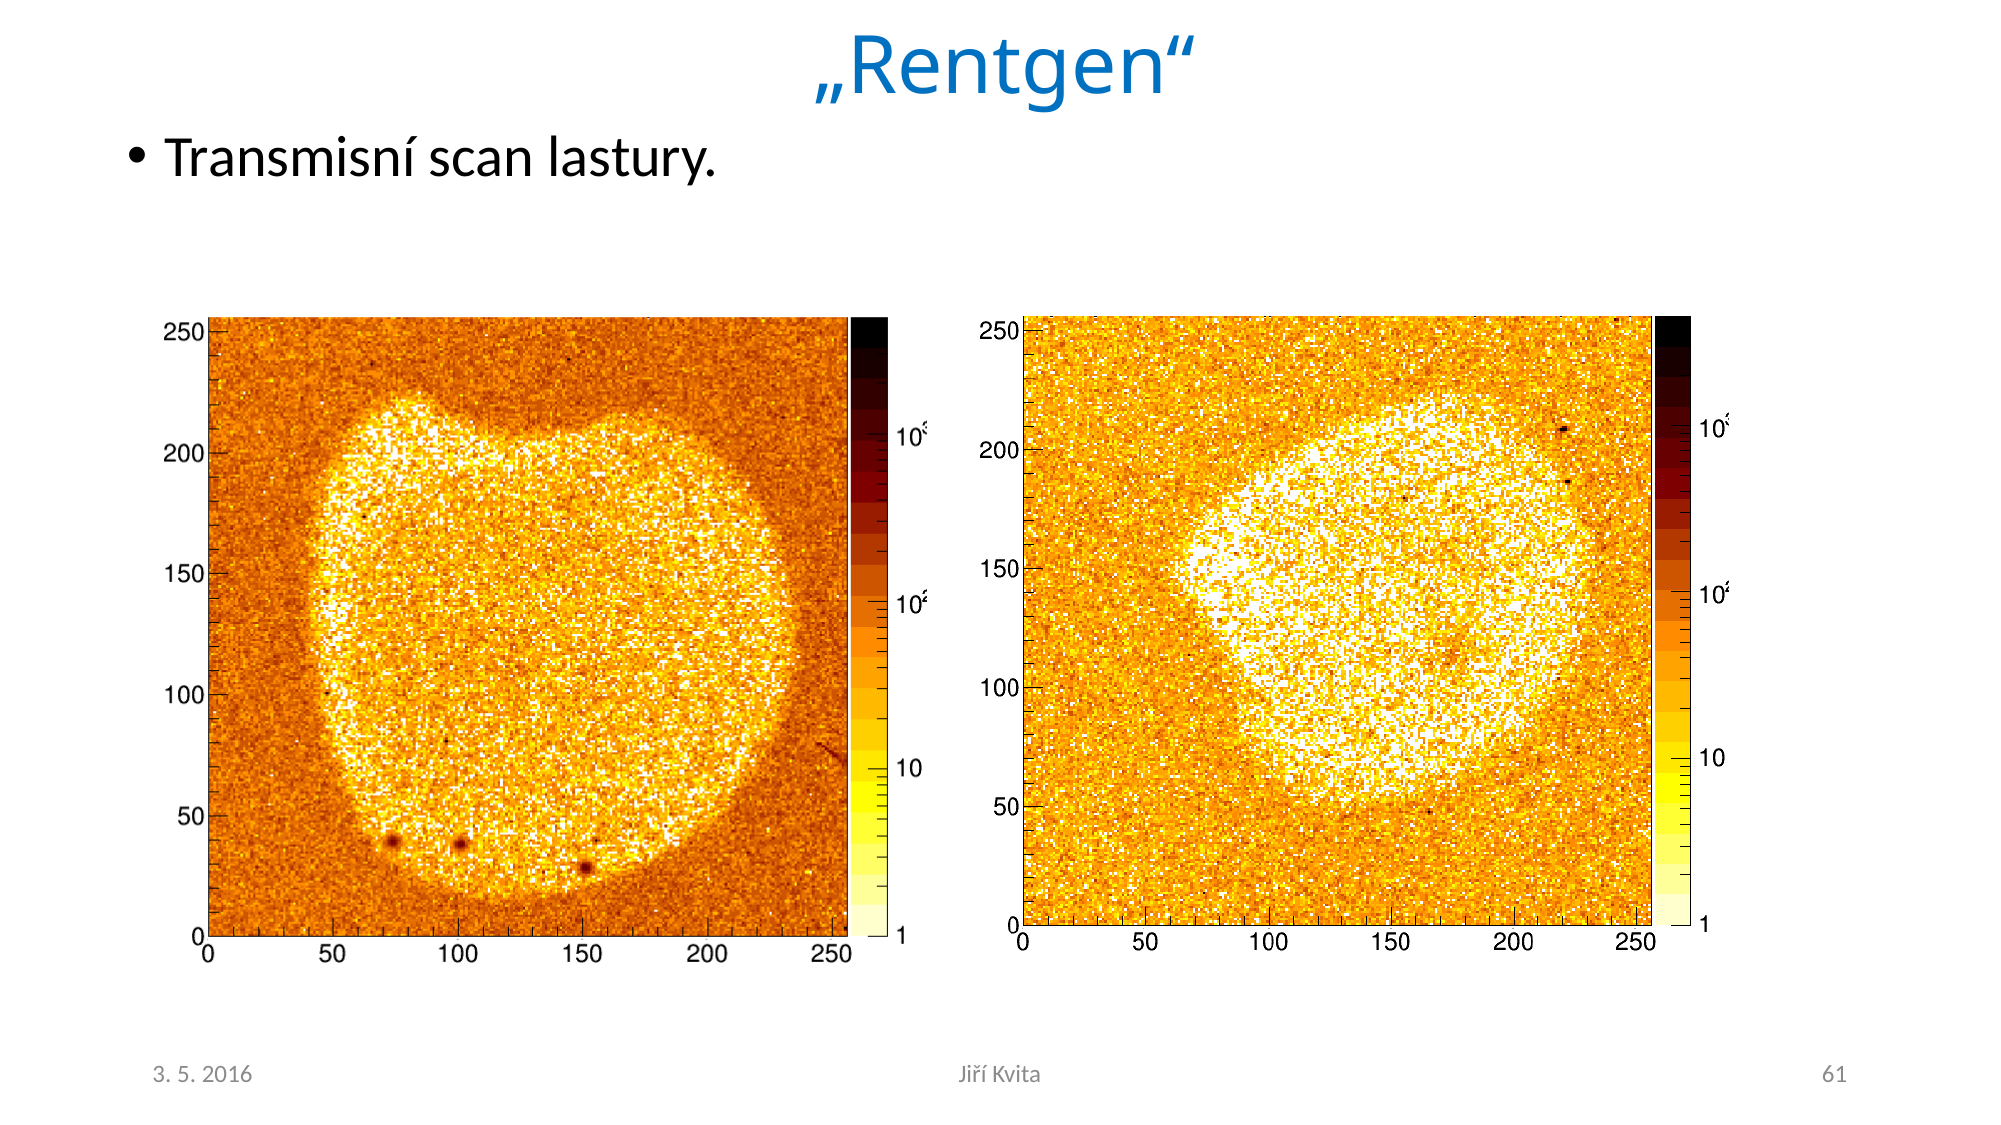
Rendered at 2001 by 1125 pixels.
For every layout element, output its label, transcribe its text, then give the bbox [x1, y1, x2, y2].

picture [944, 240, 1729, 1001]
footer Jiří Kvita [662, 1042, 1338, 1103]
slide_number 61 [1412, 1042, 1863, 1103]
list Transmisní scan lastury. [111, 118, 1837, 833]
picture [129, 240, 927, 1014]
slide_number 3. 5. 2016 [137, 1042, 588, 1103]
title „Rentgen“ [142, 15, 1868, 119]
